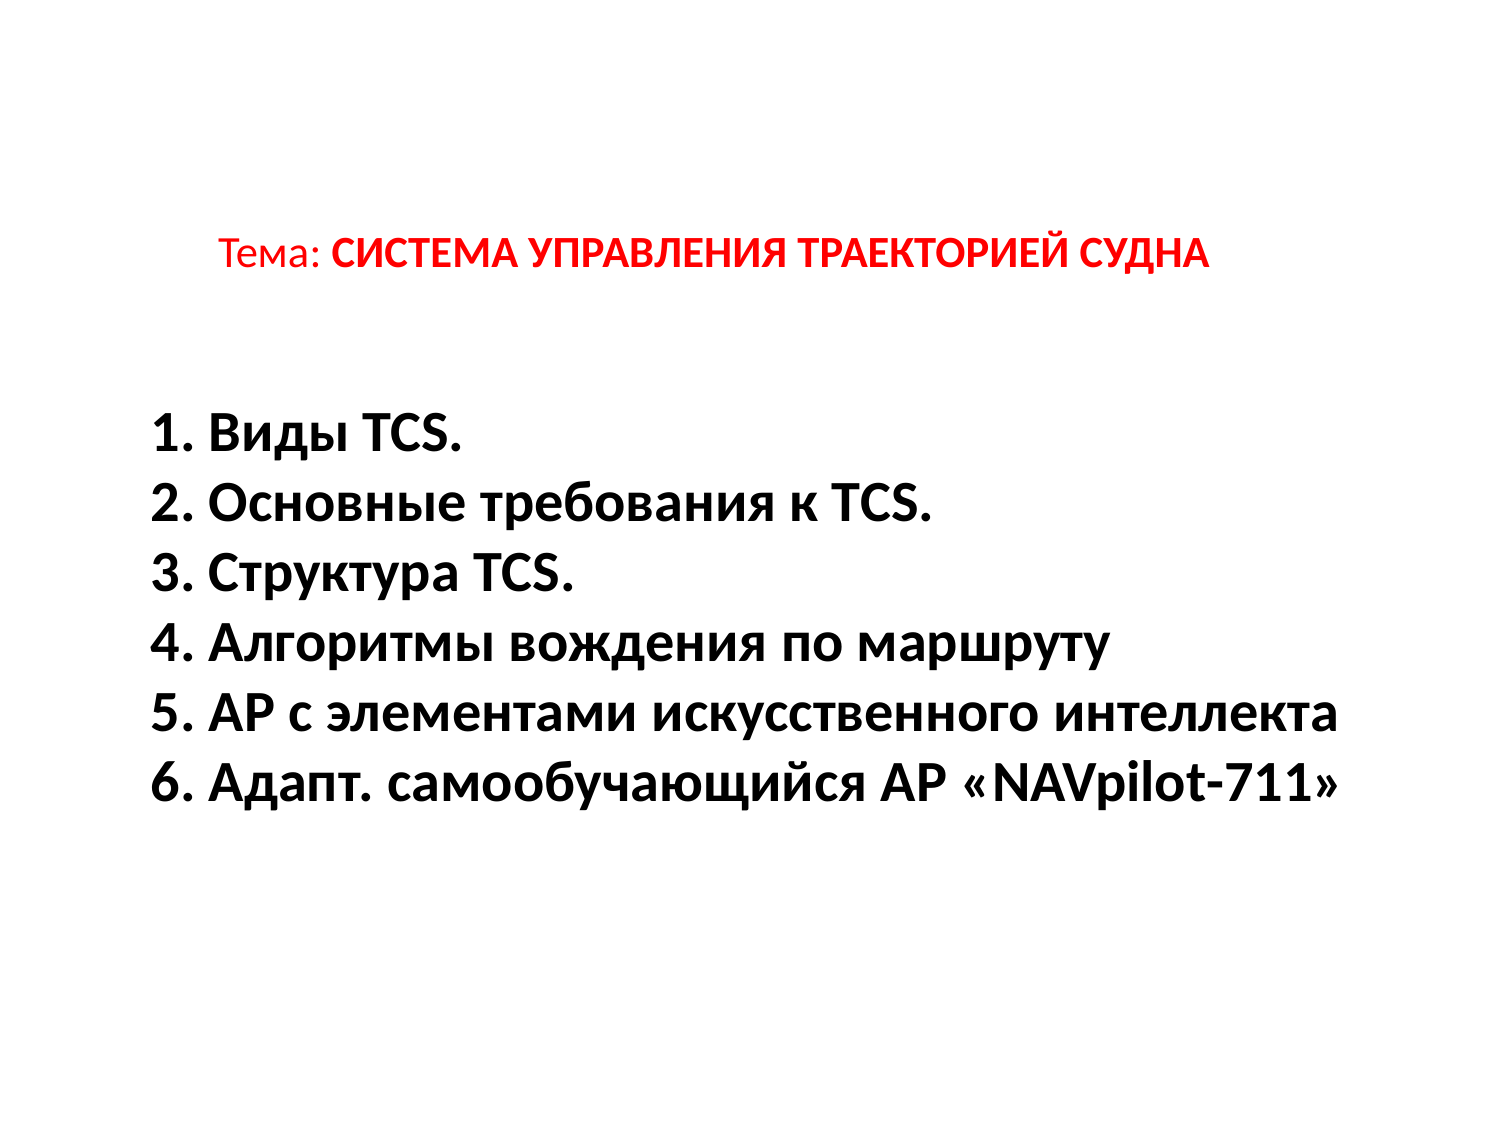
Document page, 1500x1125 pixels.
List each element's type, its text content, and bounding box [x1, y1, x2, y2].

title Тема: СИСТЕМА УПРАВЛЕНИЯ ТРАЕКТОРИЕЙ СУДНА [76, 160, 1352, 338]
subtitle 1. Виды TCS. 2. Основные требования к ТCS. 3. Структура ТCS. 4. Алгоритмы вождения по маршруту 5. АР с элементами искусственного интеллекта 6. Адапт. самообучающийся АР «NAVpilot-711» [135, 385, 1412, 925]
